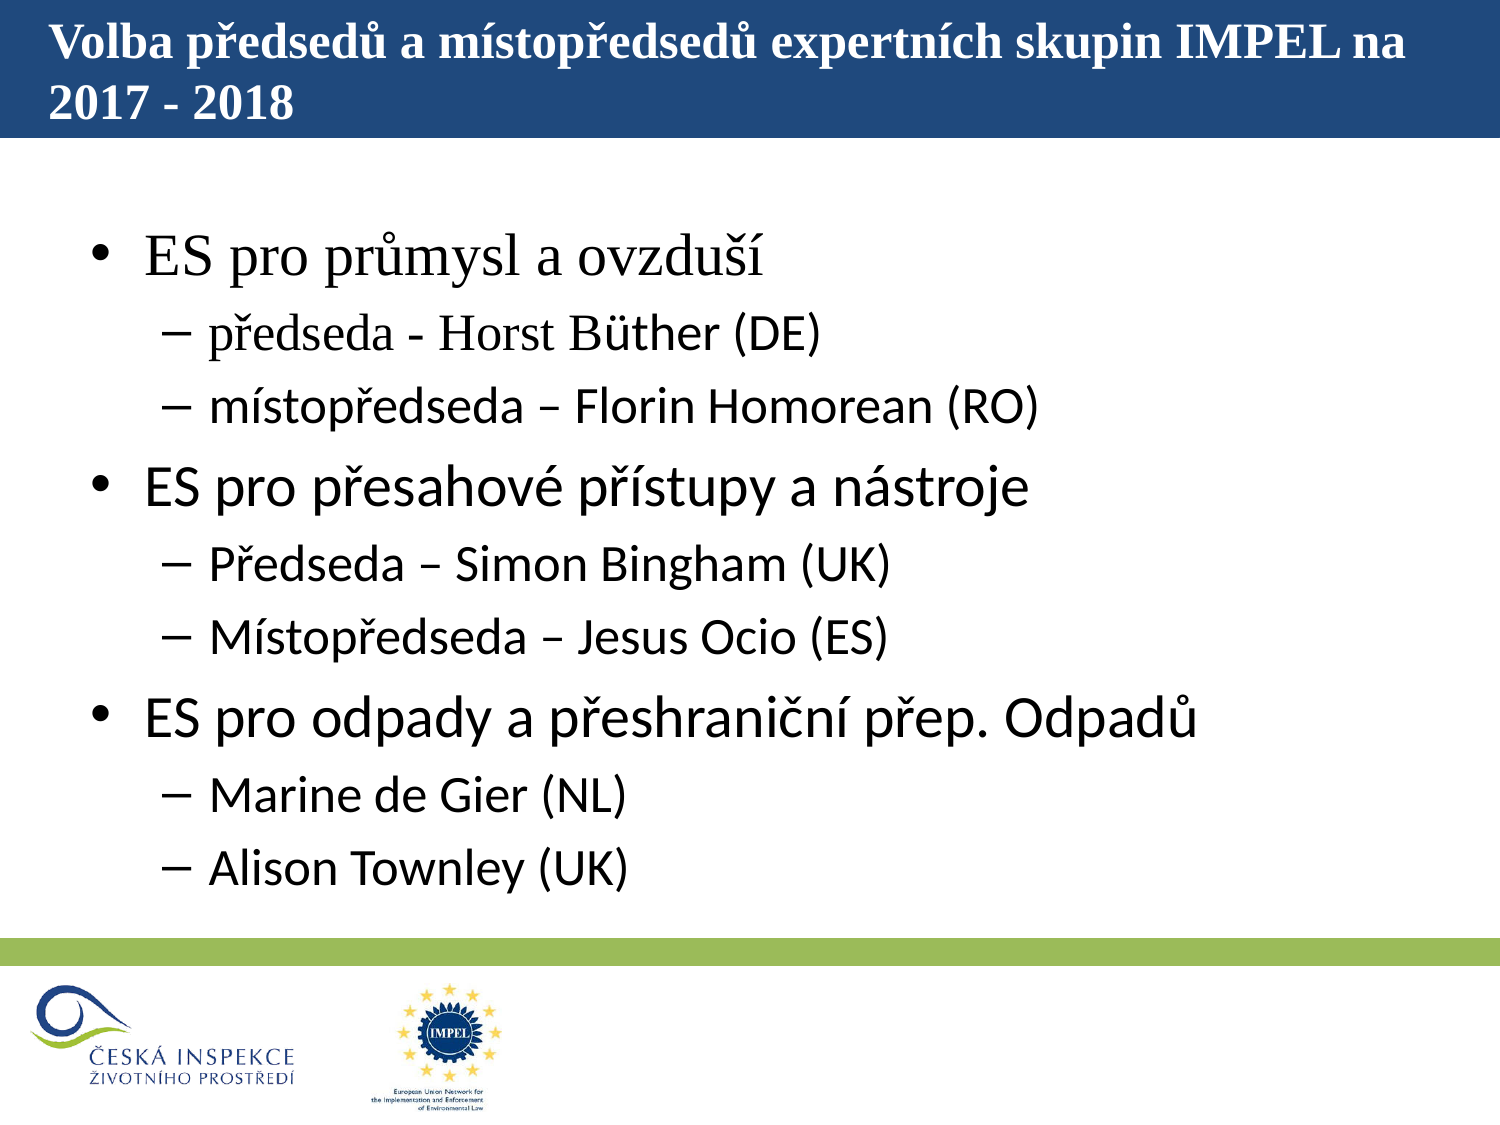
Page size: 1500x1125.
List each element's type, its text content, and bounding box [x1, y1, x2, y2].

text_box [0, 938, 1500, 966]
picture [371, 983, 503, 1113]
picture [26, 983, 301, 1094]
list ES pro průmysl a ovzduší předseda - Horst Büther (DE) místopředseda – Florin Homorean (RO) ES pro přesahové přístupy a nástroje Předseda – Simon Bingham (UK) Místopředseda – Jesus Ocio (ES) ES pro odpady a přeshraniční přep. Odpadů Marine de Gier (NL) Alison Townley (UK) [75, 208, 1425, 905]
title Volba předsedů a místopředsedů expertních skupin IMPEL na 2017 - 2018 [0, 0, 1500, 138]
